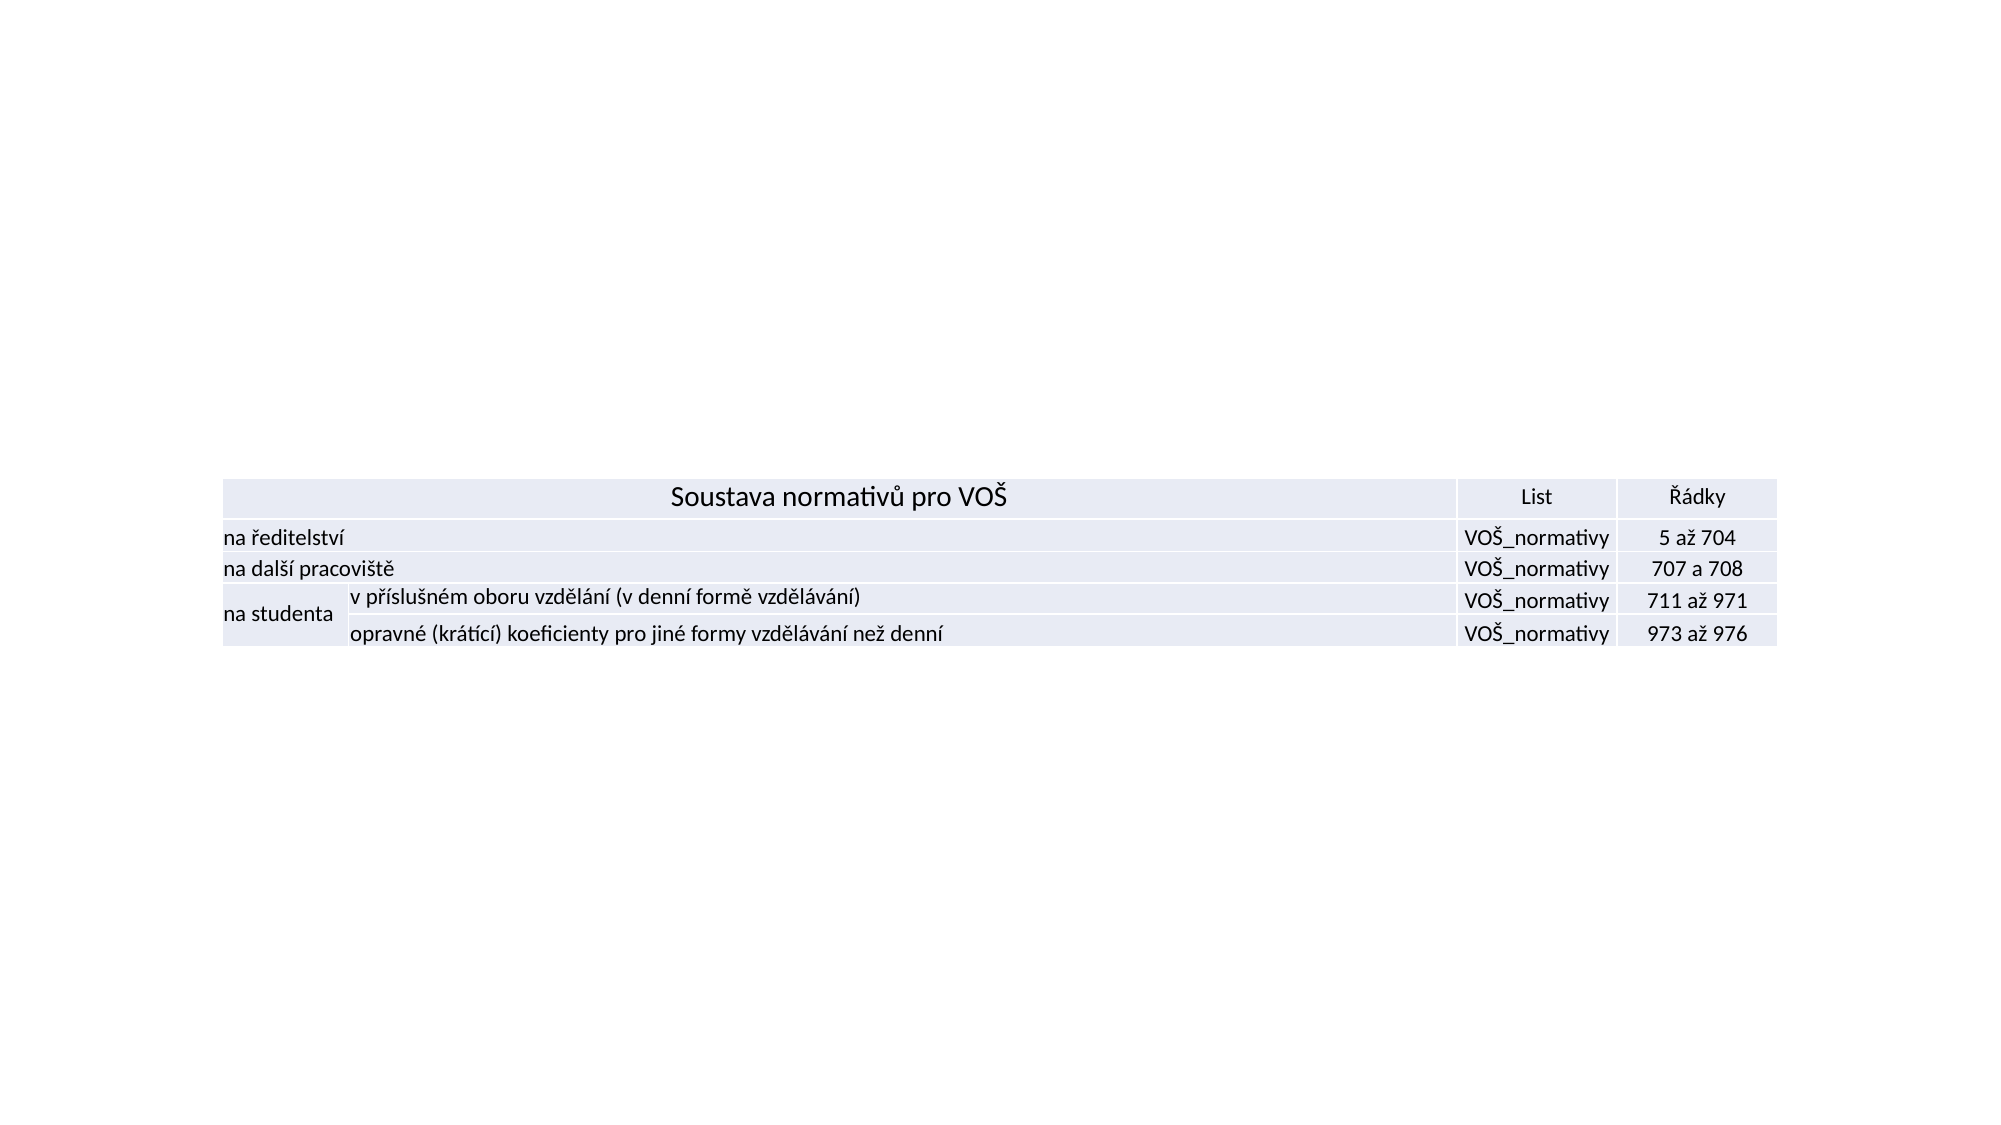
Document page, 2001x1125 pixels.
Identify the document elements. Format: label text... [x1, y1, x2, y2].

table_cell na ředitelství [223, 520, 1456, 551]
table_cell VOŠ_normativy [1458, 552, 1616, 582]
table_cell opravné (krátící) koeficienty pro jiné formy vzdělávání než denní [349, 615, 1456, 646]
table_header Řádky [1618, 479, 1777, 518]
table_cell VOŠ_normativy [1458, 584, 1616, 613]
table_cell 973 až 976 [1618, 615, 1777, 646]
table_cell 5 až 704 [1618, 520, 1777, 551]
table_cell VOŠ_normativy [1458, 520, 1616, 551]
table_cell 711 až 971 [1618, 584, 1777, 613]
table_header Soustava normativů pro VOŠ [223, 479, 1456, 518]
table_cell 707 a 708 [1618, 552, 1777, 582]
table_cell v příslušném oboru vzdělání (v denní formě vzdělávání) [349, 584, 1456, 613]
table_cell na studenta [223, 584, 348, 646]
table_cell VOŠ_normativy [1458, 615, 1616, 646]
table_header List [1458, 479, 1616, 518]
table_cell na další pracoviště [223, 552, 1456, 582]
